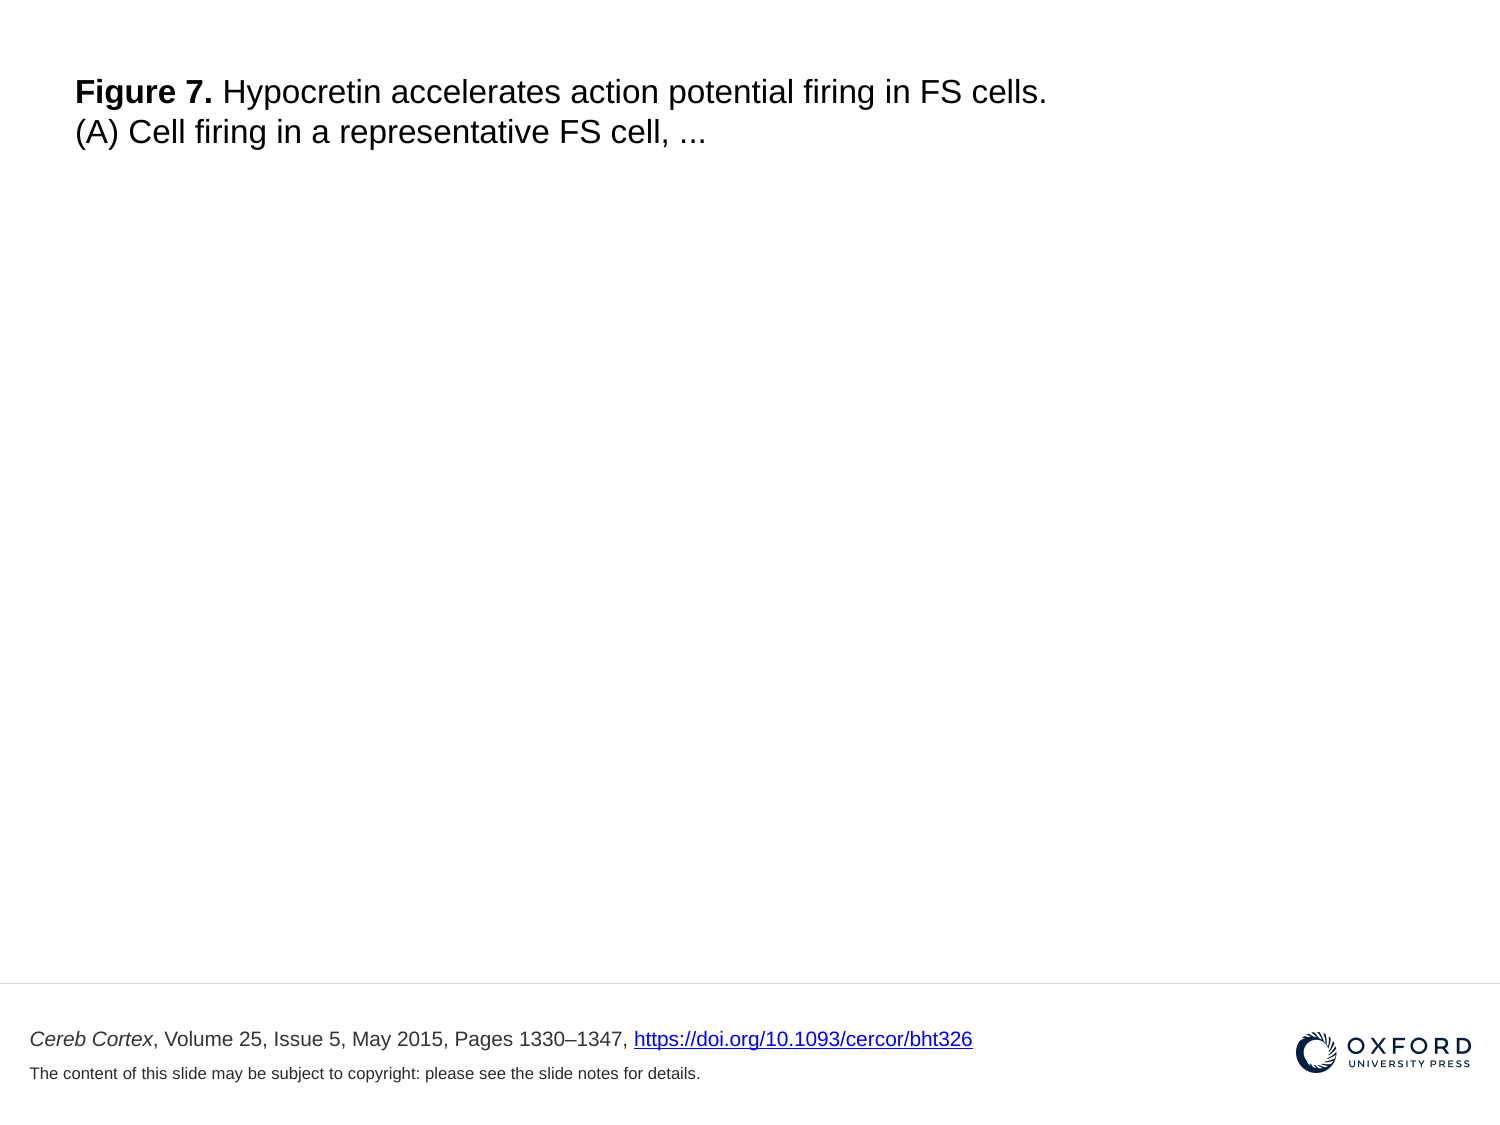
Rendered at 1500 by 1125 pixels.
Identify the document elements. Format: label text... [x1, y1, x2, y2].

title Figure 7. Hypocretin accelerates action potential firing in FS cells. (A) Cell firing in a representative FS cell, ... [75, 69, 1078, 171]
footer Cereb Cortex, Volume 25, Issue 5, May 2015, Pages 1330–1347, https://doi.org/10.1093/cercor/bht326 The content of this slide may be subject to copyright: please see the slide notes for details. [0, 983, 1260, 1125]
picture [1296, 1032, 1471, 1073]
